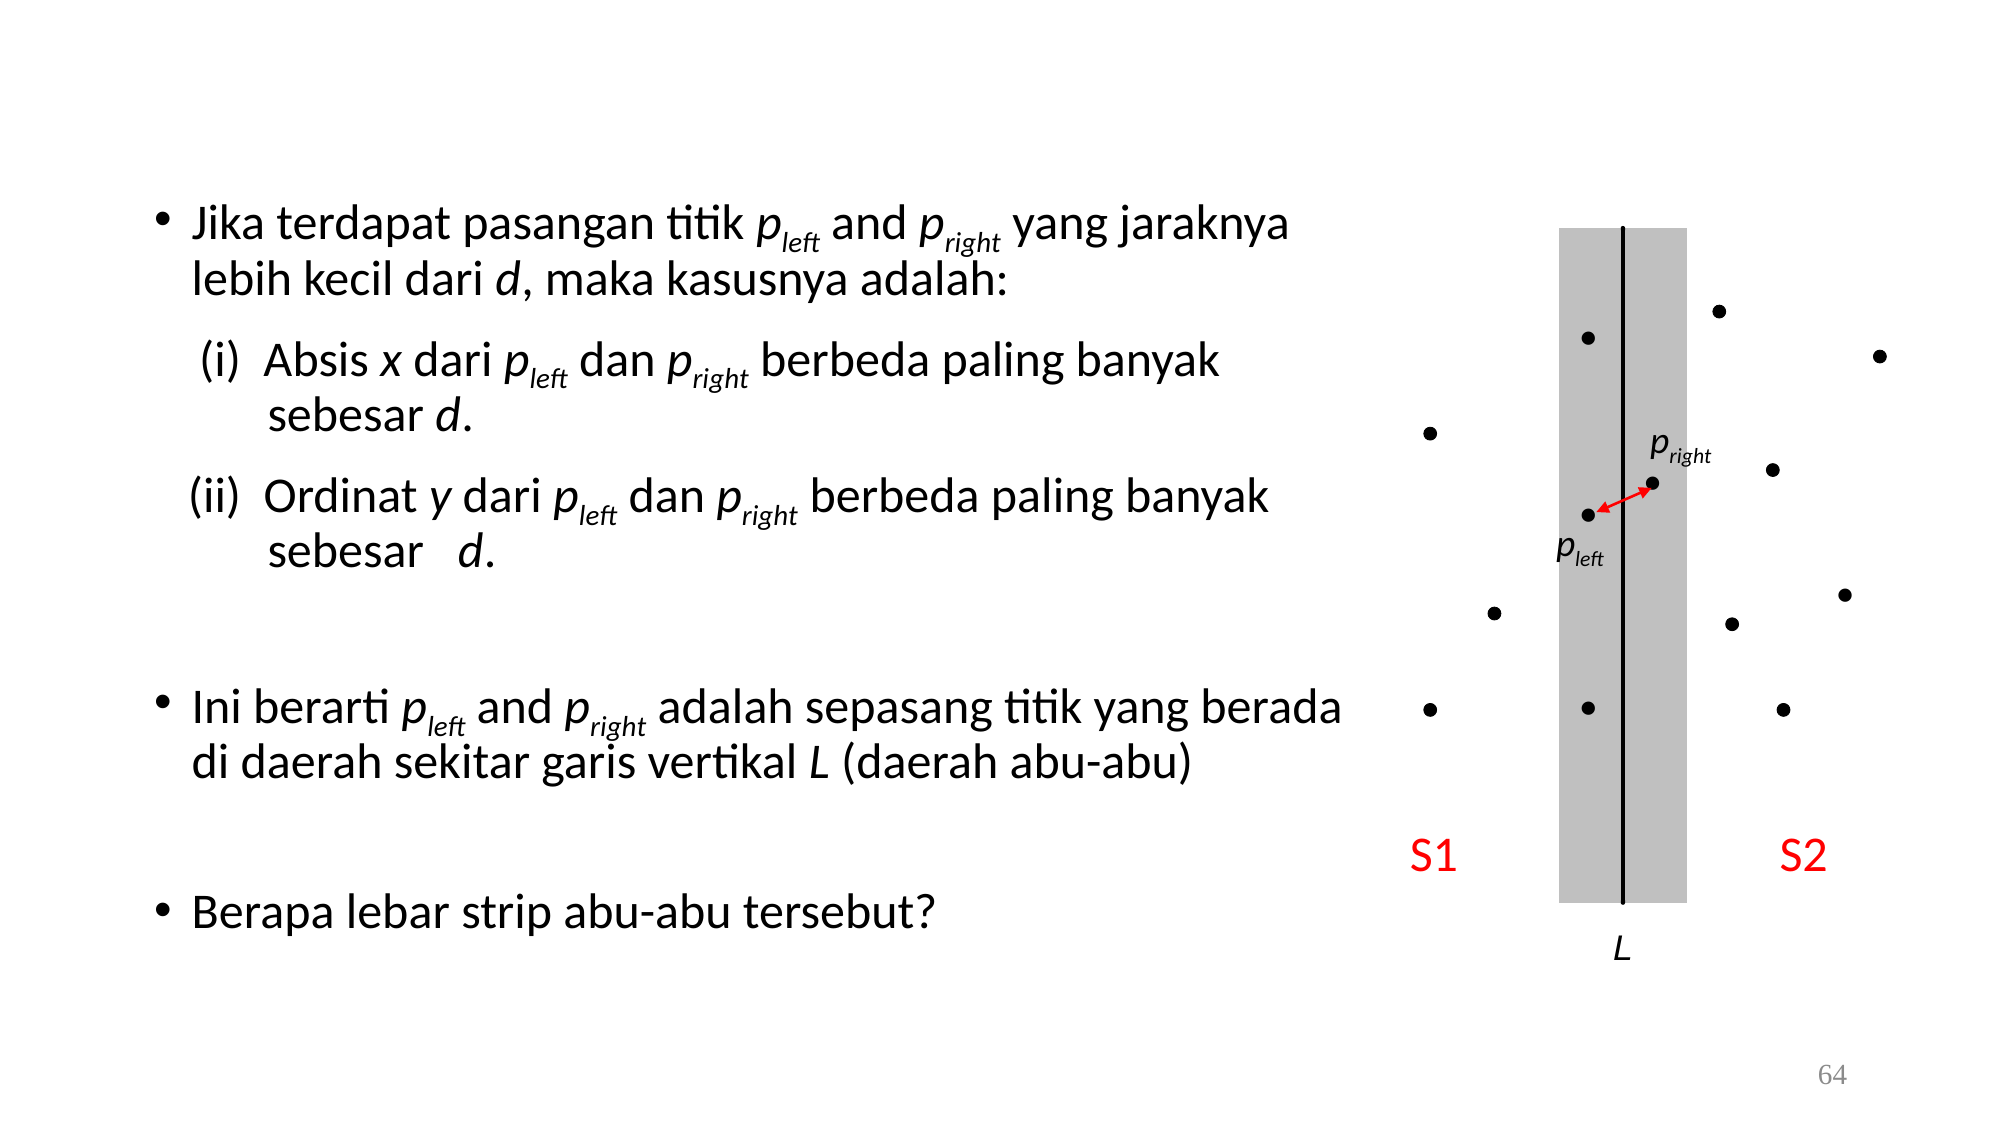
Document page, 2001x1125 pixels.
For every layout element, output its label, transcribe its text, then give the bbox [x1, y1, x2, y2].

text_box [1596, 487, 1652, 512]
slide_number 64 [1412, 1042, 1863, 1103]
list Jika terdapat pasangan titik pleft and pright yang jaraknya lebih kecil dari d, maka kasusnya adalah: (i) Absis x dari pleft dan pright berbeda paling banyak sebesar d. (ii) Ordinat y dari pleft dan pright berbeda paling banyak sebesar d. Ini berarti pleft and pright adalah sepasang titik yang berada di daerah sekitar garis vertikal L (daerah abu-abu) Berapa lebar strip abu-abu tersebut? [139, 102, 1367, 1043]
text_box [1228, 215, 1965, 992]
